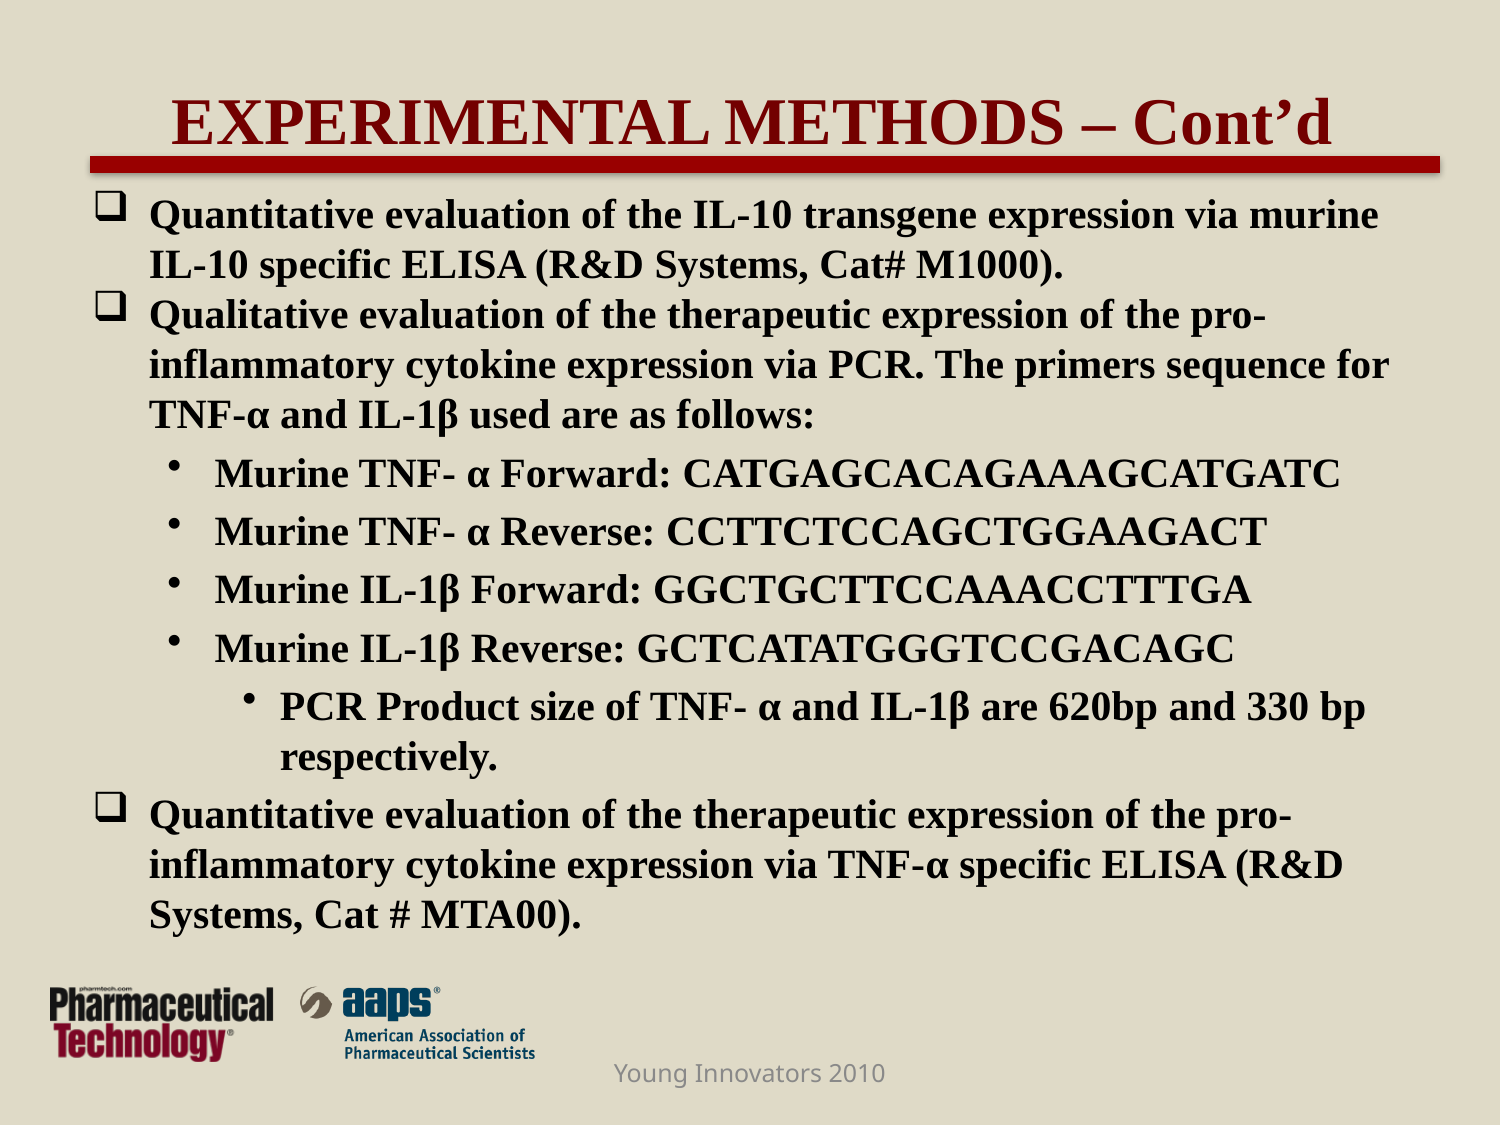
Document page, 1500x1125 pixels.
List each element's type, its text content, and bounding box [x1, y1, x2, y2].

title EXPERIMENTAL METHODS – Cont’d [77, 24, 1428, 213]
picture [299, 986, 535, 1059]
picture [49, 986, 275, 1062]
footer Young Innovators 2010 [512, 1042, 988, 1103]
list Quantitative evaluation of the IL-10 transgene expression via murine IL-10 specific ELISA (R&D Systems, Cat# M1000). Qualitative evaluation of the therapeutic expression of the pro-inflammatory cytokine expression via PCR. The primers sequence for TNF-α and IL-1β used are as follows: Murine TNF- α Forward: CATGAGCACAGAAAGCATGATC Murine TNF- α Reverse: CCTTCTCCAGCTGGAAGACT Murine IL-1β Forward: GGCTGCTTCCAAACCTTTGA Murine IL-1β Reverse: GCTCATATGGGTCCGACAGC PCR Product size of TNF- α and IL-1β are 620bp and 330 bp respectively. Quantitative evaluation of the therapeutic expression of the pro-inflammatory cytokine expression via TNF-α specific ELISA (R&D Systems, Cat # MTA00). [77, 213, 1428, 923]
